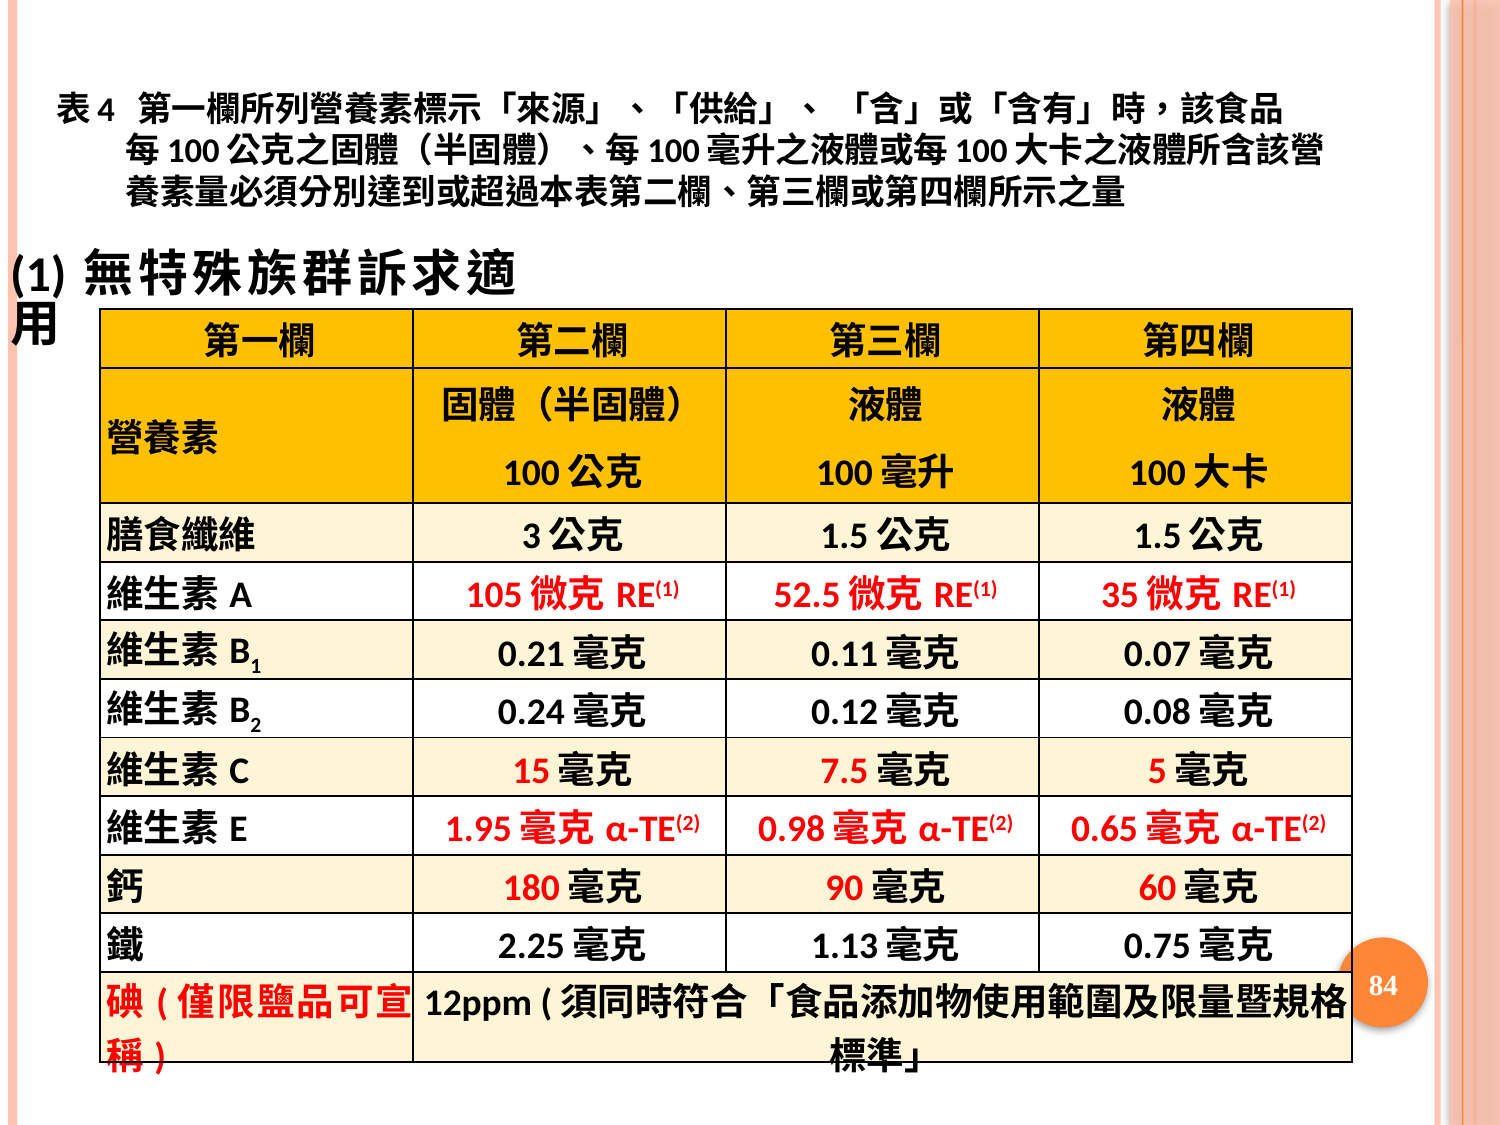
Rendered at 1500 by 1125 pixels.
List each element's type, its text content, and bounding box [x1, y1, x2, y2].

table_header 第三欄 [727, 310, 1038, 367]
table_cell 2.25毫克 [414, 914, 725, 971]
table_cell 0.24毫克 [414, 680, 725, 737]
table_cell 90毫克 [727, 856, 1038, 912]
table_cell 液體 100毫升 [727, 369, 1038, 502]
table_cell 鐵 [101, 914, 412, 971]
slide_number 84 [1333, 940, 1434, 1027]
table_cell 1.13毫克 [727, 914, 1038, 971]
table_cell 12ppm (須同時符合「食品添加物使用範圍及限量暨規格標準」 [414, 973, 1351, 1061]
table_cell 1.5公克 [1040, 504, 1351, 561]
table_cell 維生素E [101, 797, 412, 854]
table_cell 1.5公克 [727, 504, 1038, 561]
table_cell 維生素B2 [101, 680, 412, 737]
table_cell 60毫克 [1040, 856, 1351, 912]
table_cell 維生素B1 [101, 621, 412, 678]
table_cell 固體（半固體） 100公克 [414, 369, 725, 502]
table_cell 0.12毫克 [727, 680, 1038, 737]
table_cell 5毫克 [1040, 738, 1351, 795]
table_header 第四欄 [1040, 310, 1351, 367]
table_cell 碘(僅限鹽品可宣稱) [101, 973, 412, 1061]
table_cell 1.95毫克α-TE(2) [414, 797, 725, 854]
text_box (1)無特殊族群訴求適用 [0, 243, 532, 309]
table_cell 營養素 [101, 369, 412, 502]
table_cell 維生素C [101, 738, 412, 795]
table_cell 52.5微克RE(1) [727, 563, 1038, 619]
table_cell 0.75毫克 [1040, 914, 1351, 971]
table_cell 維生素A [101, 563, 412, 619]
table_cell 液體 100大卡 [1040, 369, 1351, 502]
table_cell 0.08毫克 [1040, 680, 1351, 737]
table_cell 0.21毫克 [414, 621, 725, 678]
table_header 第二欄 [414, 310, 725, 367]
table_cell 35微克RE(1) [1040, 563, 1351, 619]
table_cell 7.5毫克 [727, 738, 1038, 795]
table_cell 3公克 [414, 504, 725, 561]
table_cell 0.07毫克 [1040, 621, 1351, 678]
table_cell 180毫克 [414, 856, 725, 912]
table_cell 0.65毫克α-TE(2) [1040, 797, 1351, 854]
table_cell 15毫克 [414, 738, 725, 795]
title 表4 第一欄所列營養素標示「來源」、「供給」、 「含」或「含有」時，該食品 每100公克之固體（半固體）、每100毫升之液體或每100大卡之液體所含該營 養素量必須分別達到或超過本表第二欄、第三欄或第四欄所示之量 [41, 54, 1424, 244]
table_cell 鈣 [101, 856, 412, 912]
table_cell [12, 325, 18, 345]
table_cell 105微克RE(1) [414, 563, 725, 619]
table_cell 膳食纖維 [101, 504, 412, 561]
table_header 第一欄 [101, 310, 412, 367]
table_cell 0.98毫克α-TE(2) [727, 797, 1038, 854]
table_cell 0.11毫克 [727, 621, 1038, 678]
